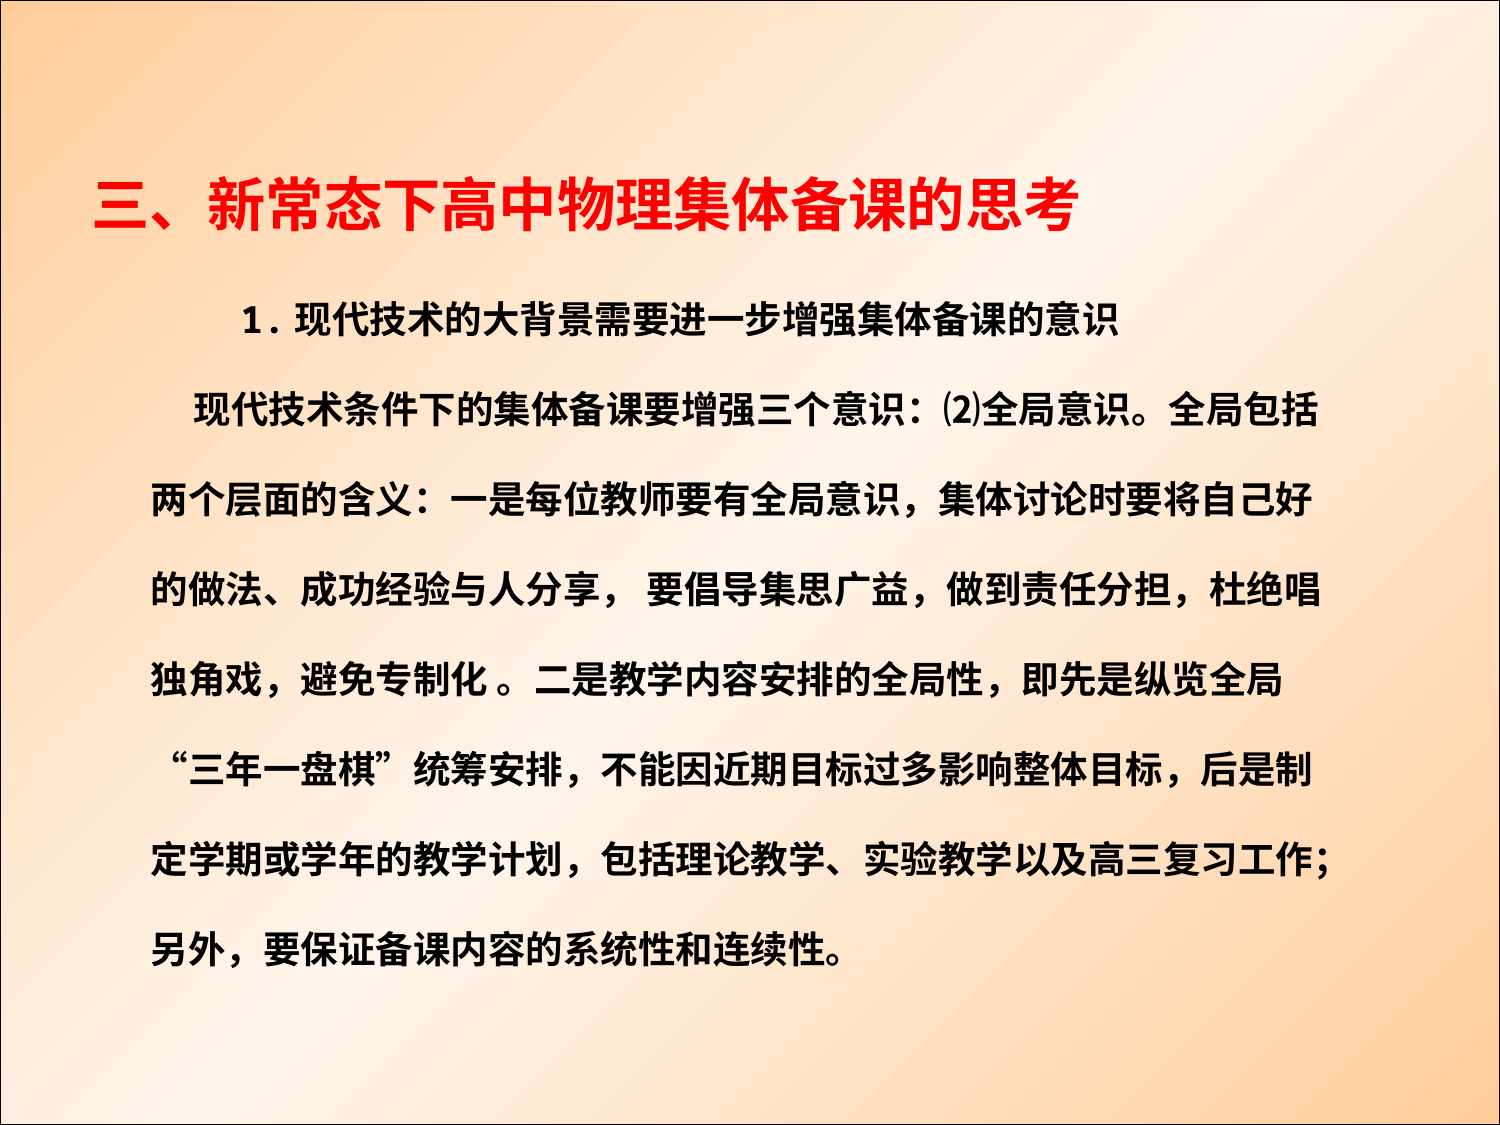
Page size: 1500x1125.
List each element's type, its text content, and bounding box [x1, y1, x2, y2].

text_box 1.现代技术的大背景需要进一步增强集体备课的意识 现代技术条件下的集体备课要增强三个意识：⑵全局意识。全局包括两个层面的含义：一是每位教师要有全局意识，集体讨论时要将自己好的做法、成功经验与人分享， 要倡导集思广益，做到责任分担，杜绝唱独角戏，避免专制化 。二是教学内容安排的全局性，即先是纵览全局 “三年一盘棋”统筹安排，不能因近期目标过多影响整体目标，后是制定学期或学年的教学计划，包括理论教学、实验教学以及高三复习工作；另外，要保证备课内容的系统性和连续性。 [135, 243, 1348, 979]
text_box 三、新常态下高中物理集体备课的思考 [76, 160, 1115, 246]
